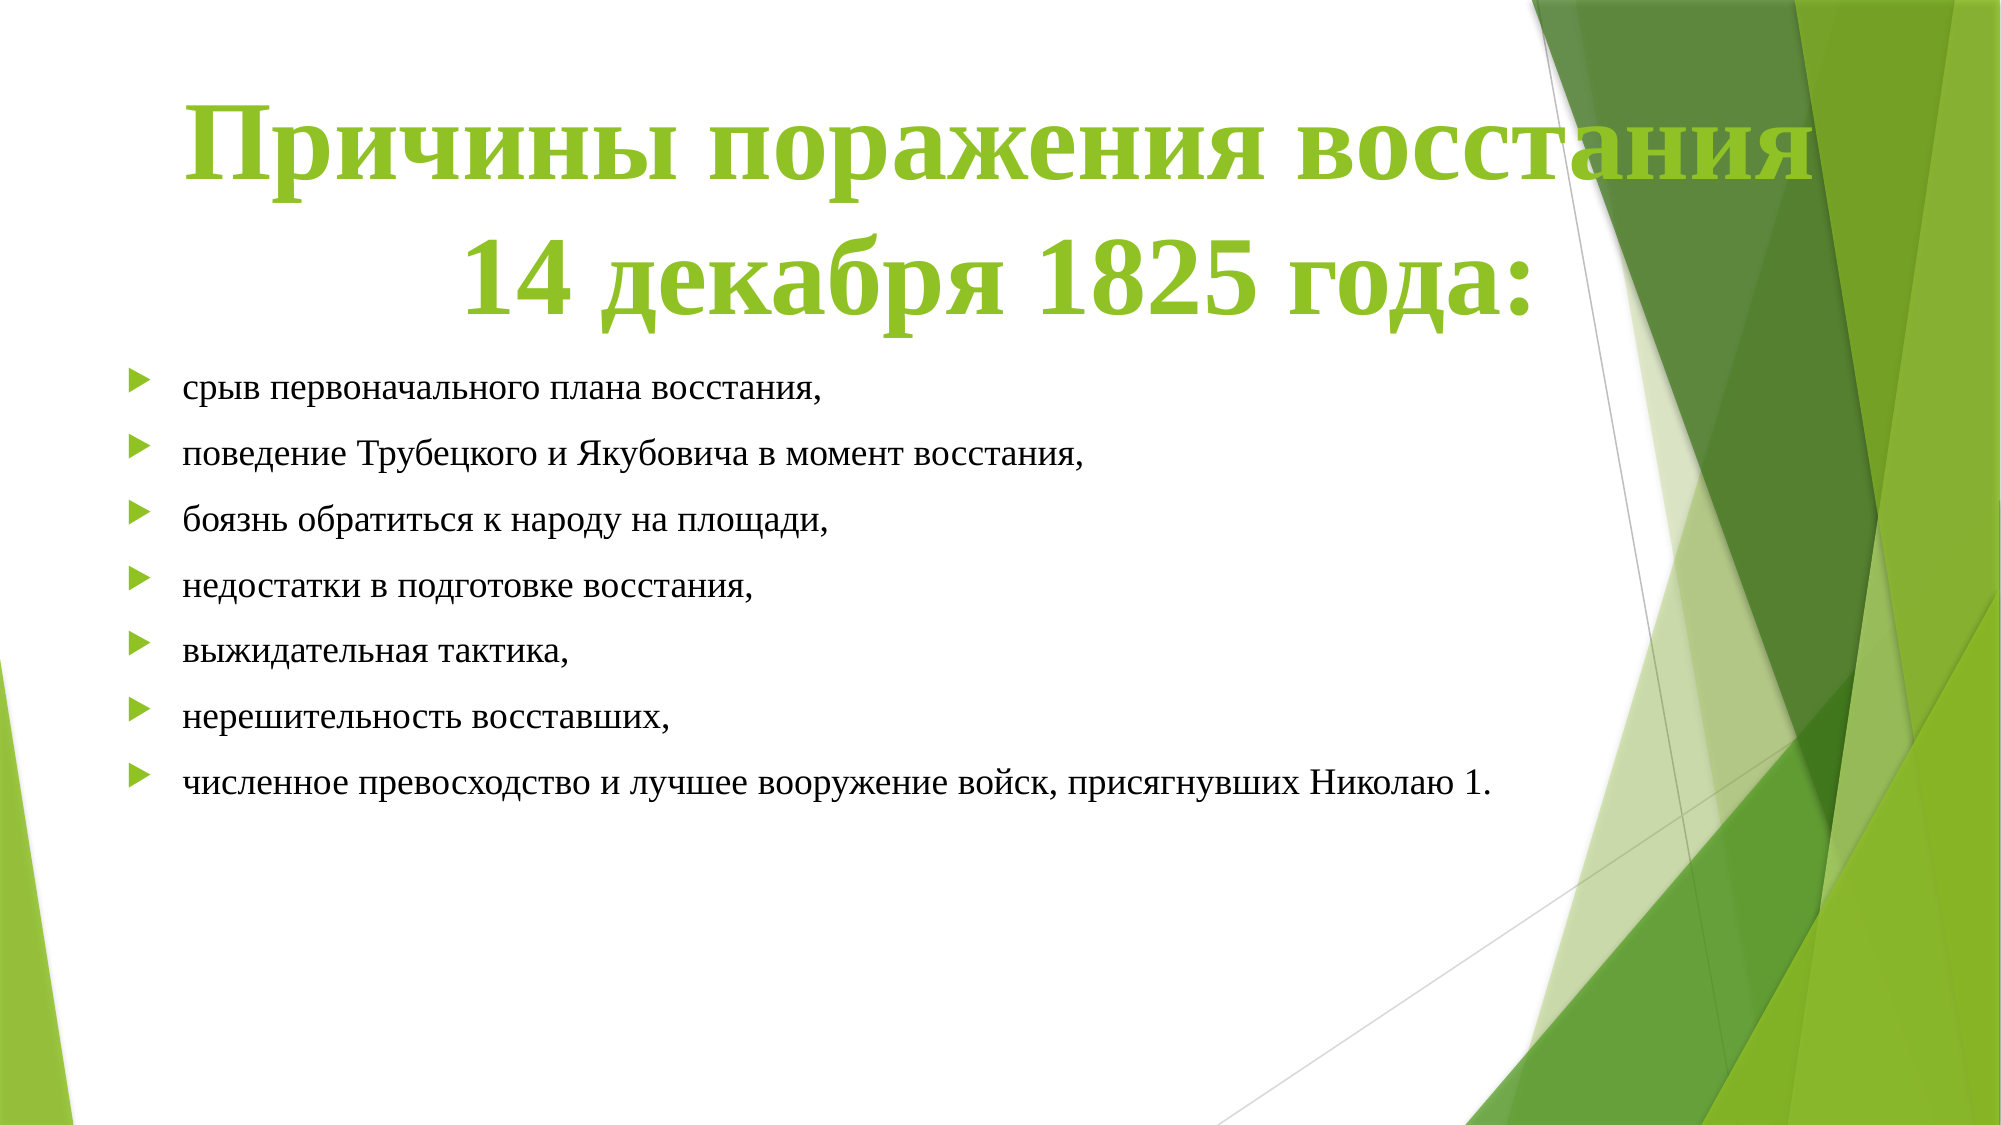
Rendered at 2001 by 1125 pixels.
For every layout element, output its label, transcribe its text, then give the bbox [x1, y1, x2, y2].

title Причины поражения восстания 14 декабря 1825 года: [137, 59, 1863, 352]
list срыв первоначального плана восстания, поведение Трубецкого и Якубовича в момент восстания, боязнь обратиться к народу на площади, недостатки в подготовке восстания, выжидательная тактика, нерешительность восставших, численное превосходство и лучшее вооружение войск, присягнувших Николаю 1. [111, 354, 1522, 992]
